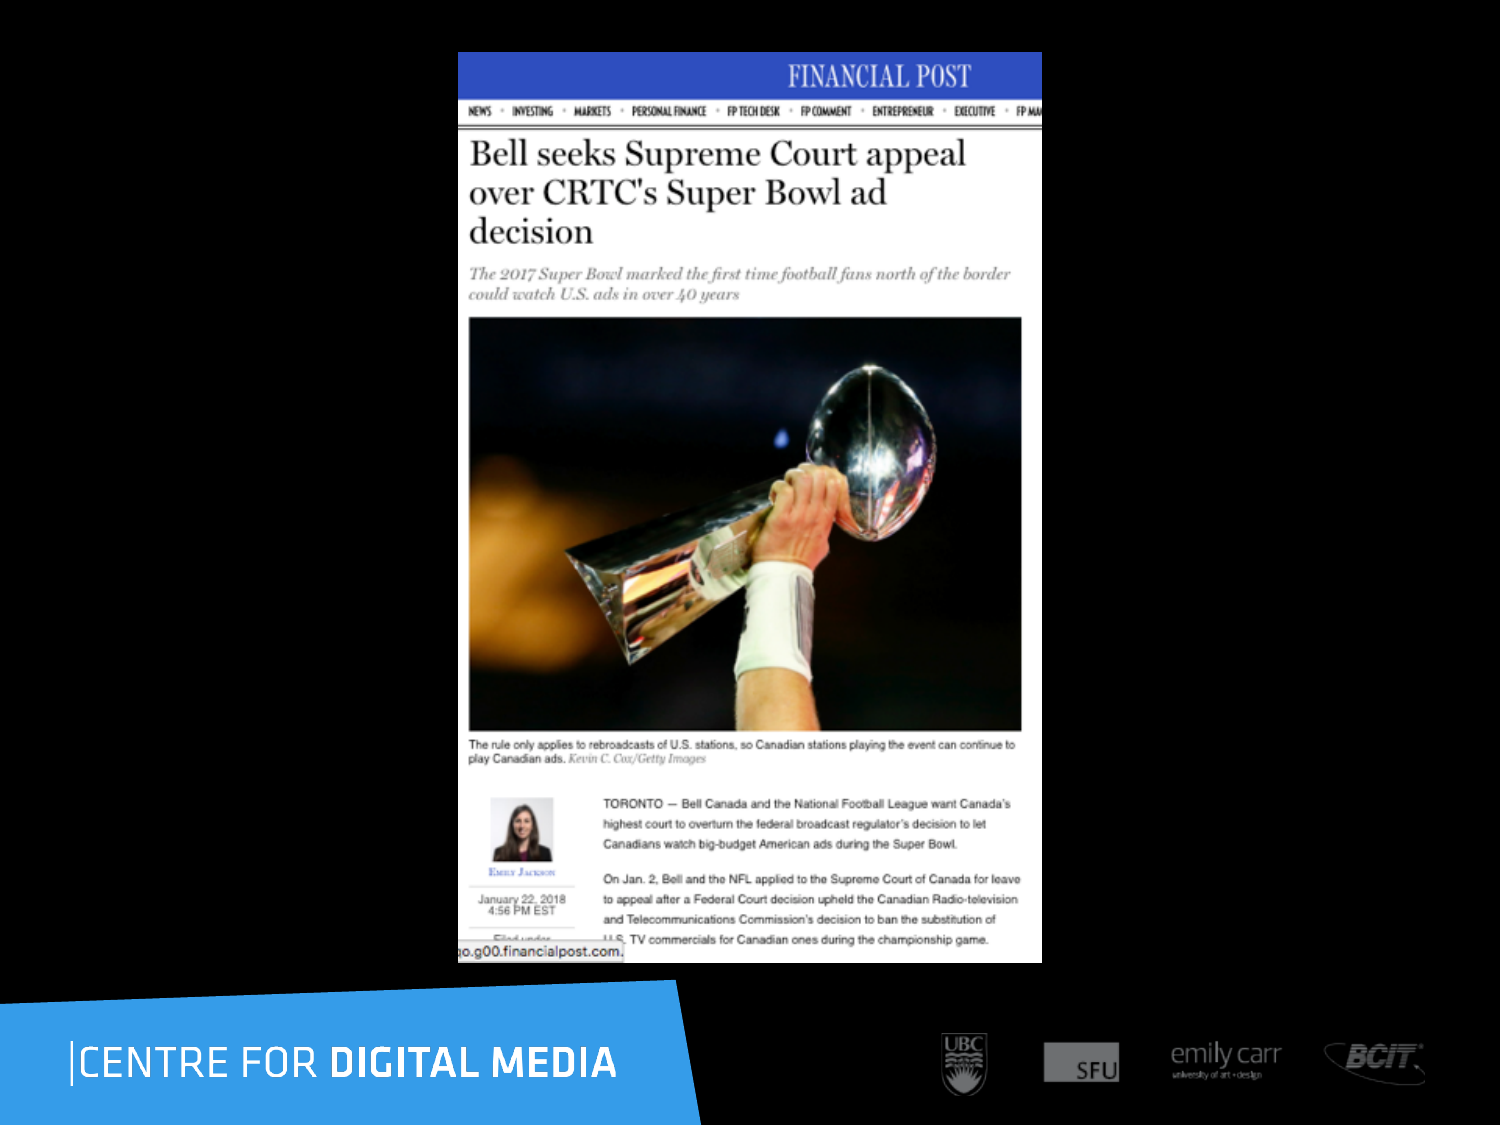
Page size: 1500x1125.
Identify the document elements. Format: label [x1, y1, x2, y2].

list [457, 51, 1043, 964]
